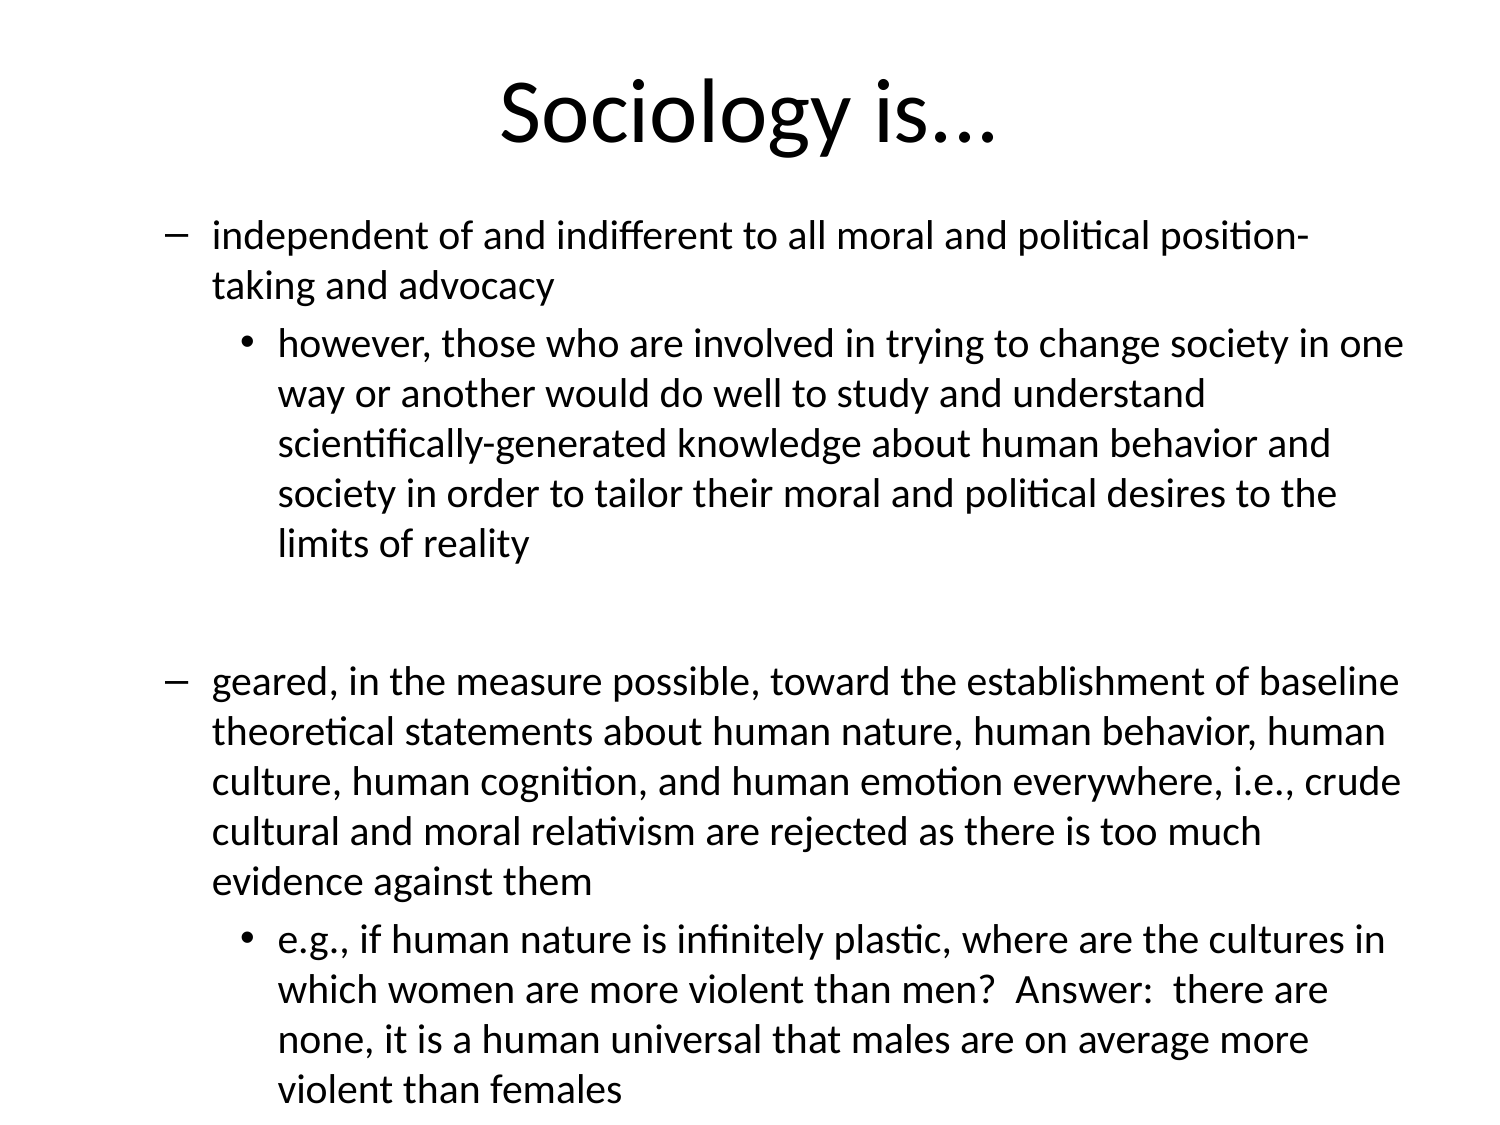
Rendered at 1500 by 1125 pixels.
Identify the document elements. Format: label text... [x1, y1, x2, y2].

title Sociology is... [75, 24, 1425, 188]
list independent of and indifferent to all moral and political position-taking and advocacy however, those who are involved in trying to change society in one way or another would do well to study and understand scientifically-generated knowledge about human behavior and society in order to tailor their moral and political desires to the limits of reality geared, in the measure possible, toward the establishment of baseline theoretical statements about human nature, human behavior, human culture, human cognition, and human emotion everywhere, i.e., crude cultural and moral relativism are rejected as there is too much evidence against them e.g., if human nature is infinitely plastic, where are the cultures in which women are more violent than men? Answer: there are none, it is a human universal that males are on average more violent than females [75, 200, 1425, 1100]
